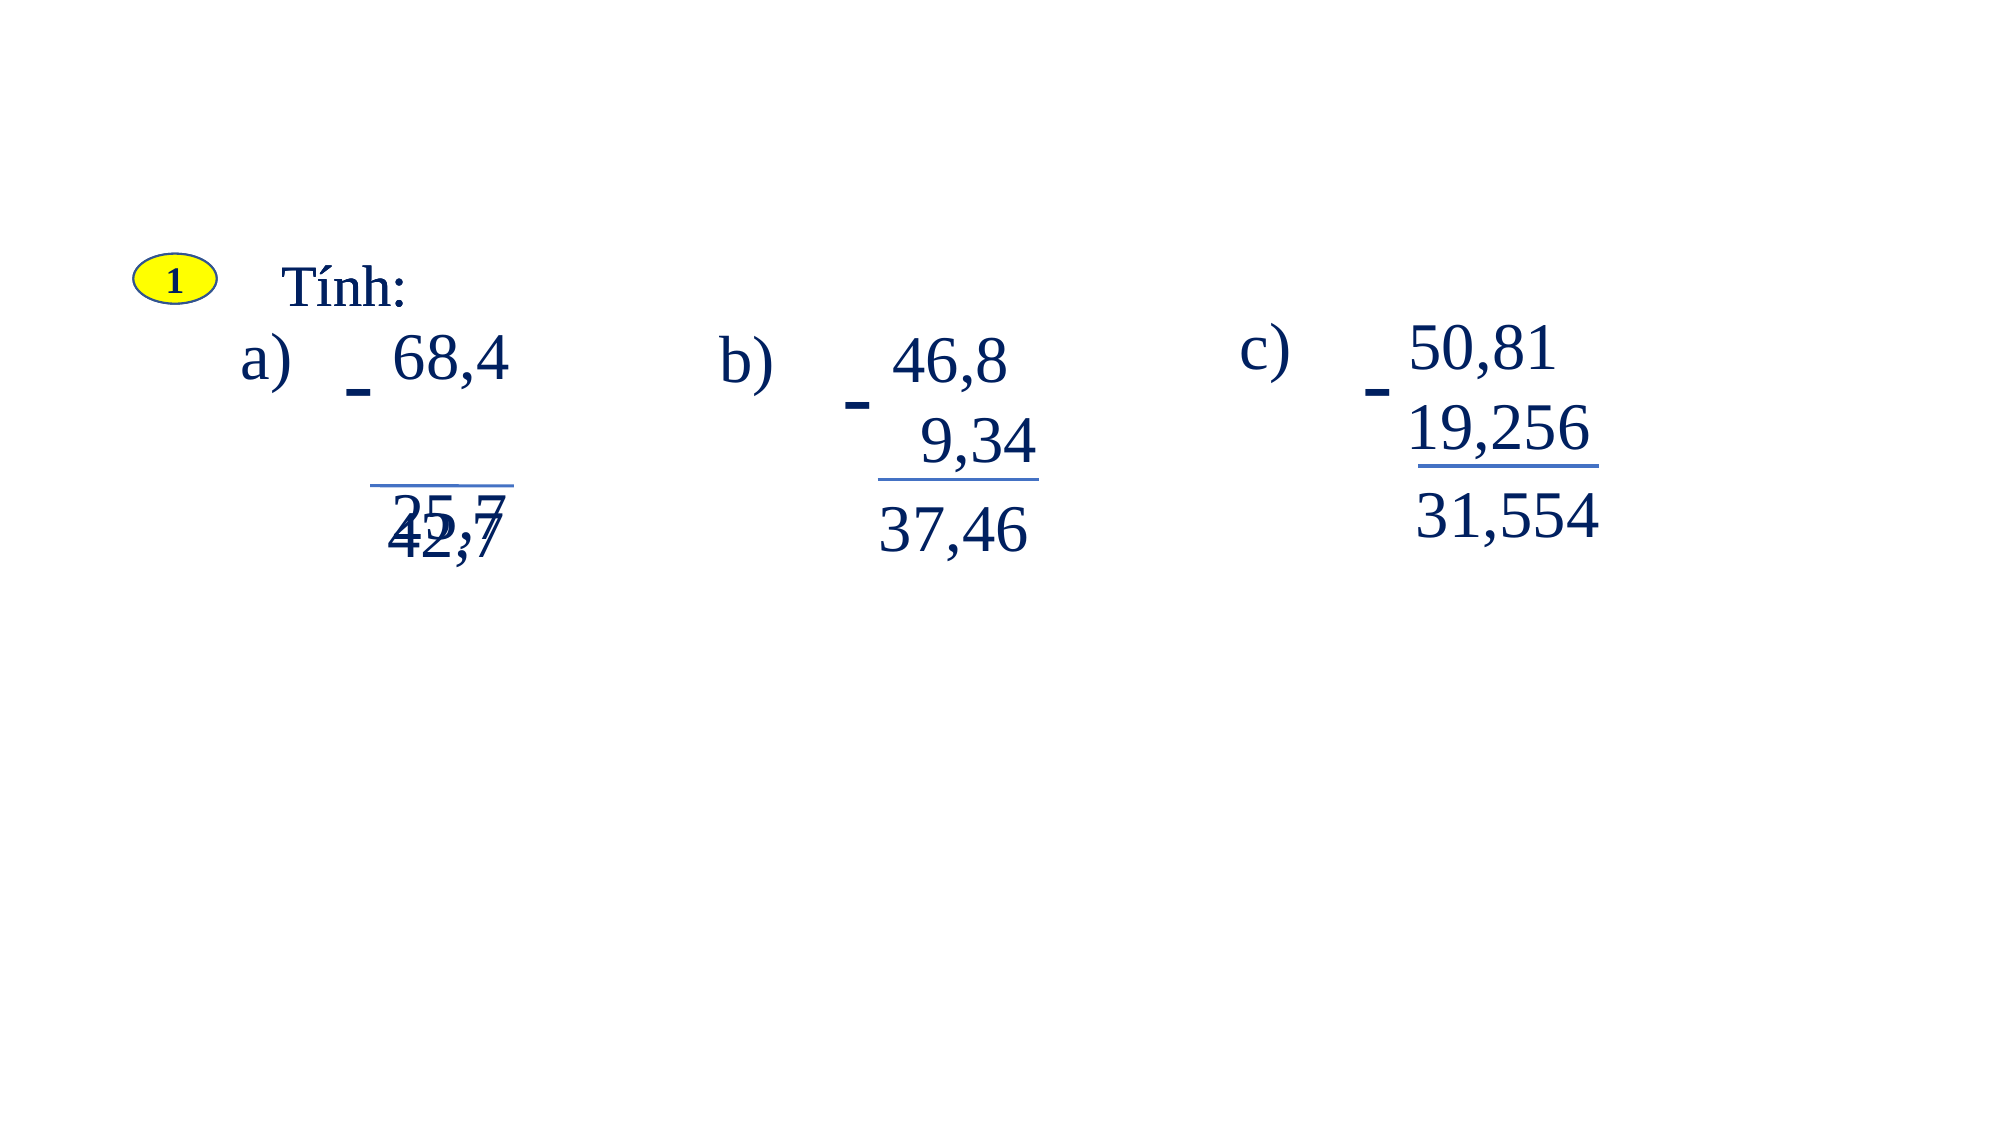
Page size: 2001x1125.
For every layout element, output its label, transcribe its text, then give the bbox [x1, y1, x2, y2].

text_box 31,554 [1384, 463, 1684, 559]
text_box Tính: [266, 241, 684, 326]
text_box c) 50,81 19,256 [1224, 295, 1742, 470]
text_box 37,46 [864, 477, 1164, 572]
text_box - [827, 328, 928, 454]
text_box 42,7 [372, 483, 623, 579]
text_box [225, 245, 581, 483]
text_box 1 [132, 252, 218, 305]
text_box - [1347, 315, 1448, 440]
text_box b) 46,8 9,34 [704, 308, 1222, 484]
